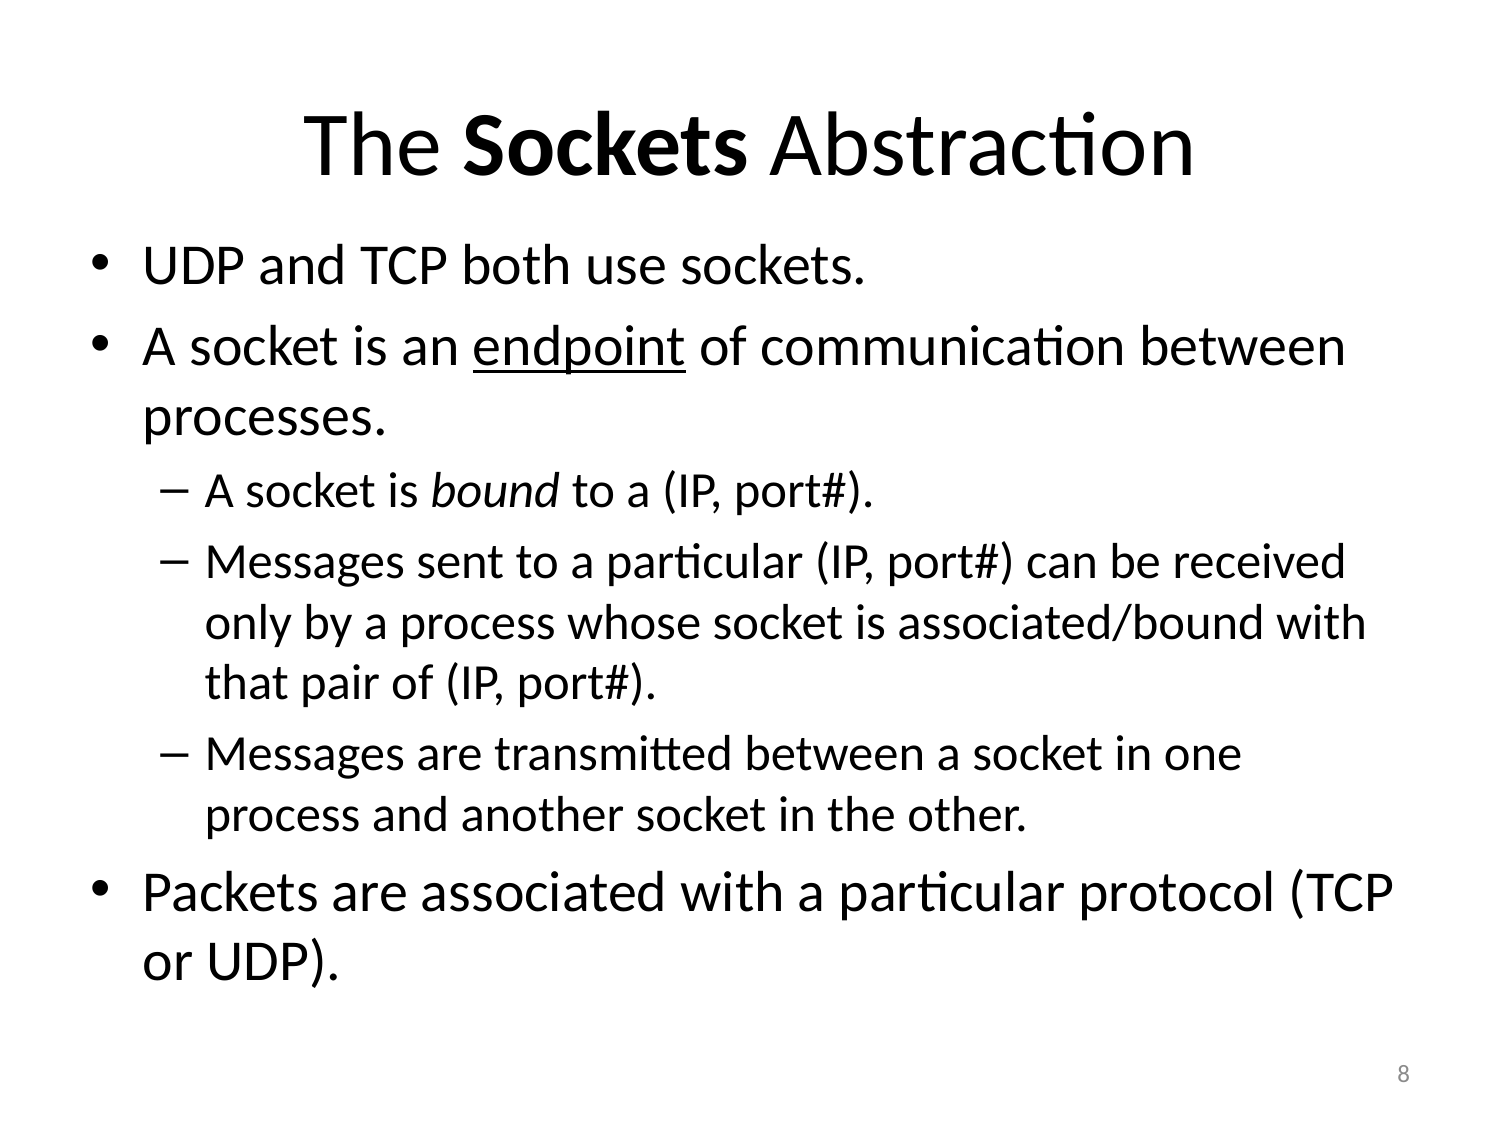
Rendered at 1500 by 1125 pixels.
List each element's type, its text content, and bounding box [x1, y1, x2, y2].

title The Sockets Abstraction [75, 45, 1425, 218]
list UDP and TCP both use sockets. A socket is an endpoint of communication between processes. A socket is bound to a (IP, port#). Messages sent to a particular (IP, port#) can be received only by a process whose socket is associated/bound with that pair of (IP, port#). Messages are transmitted between a socket in one process and another socket in the other. Packets are associated with a particular protocol (TCP or UDP). [75, 218, 1425, 1005]
slide_number 8 [1074, 1042, 1425, 1103]
